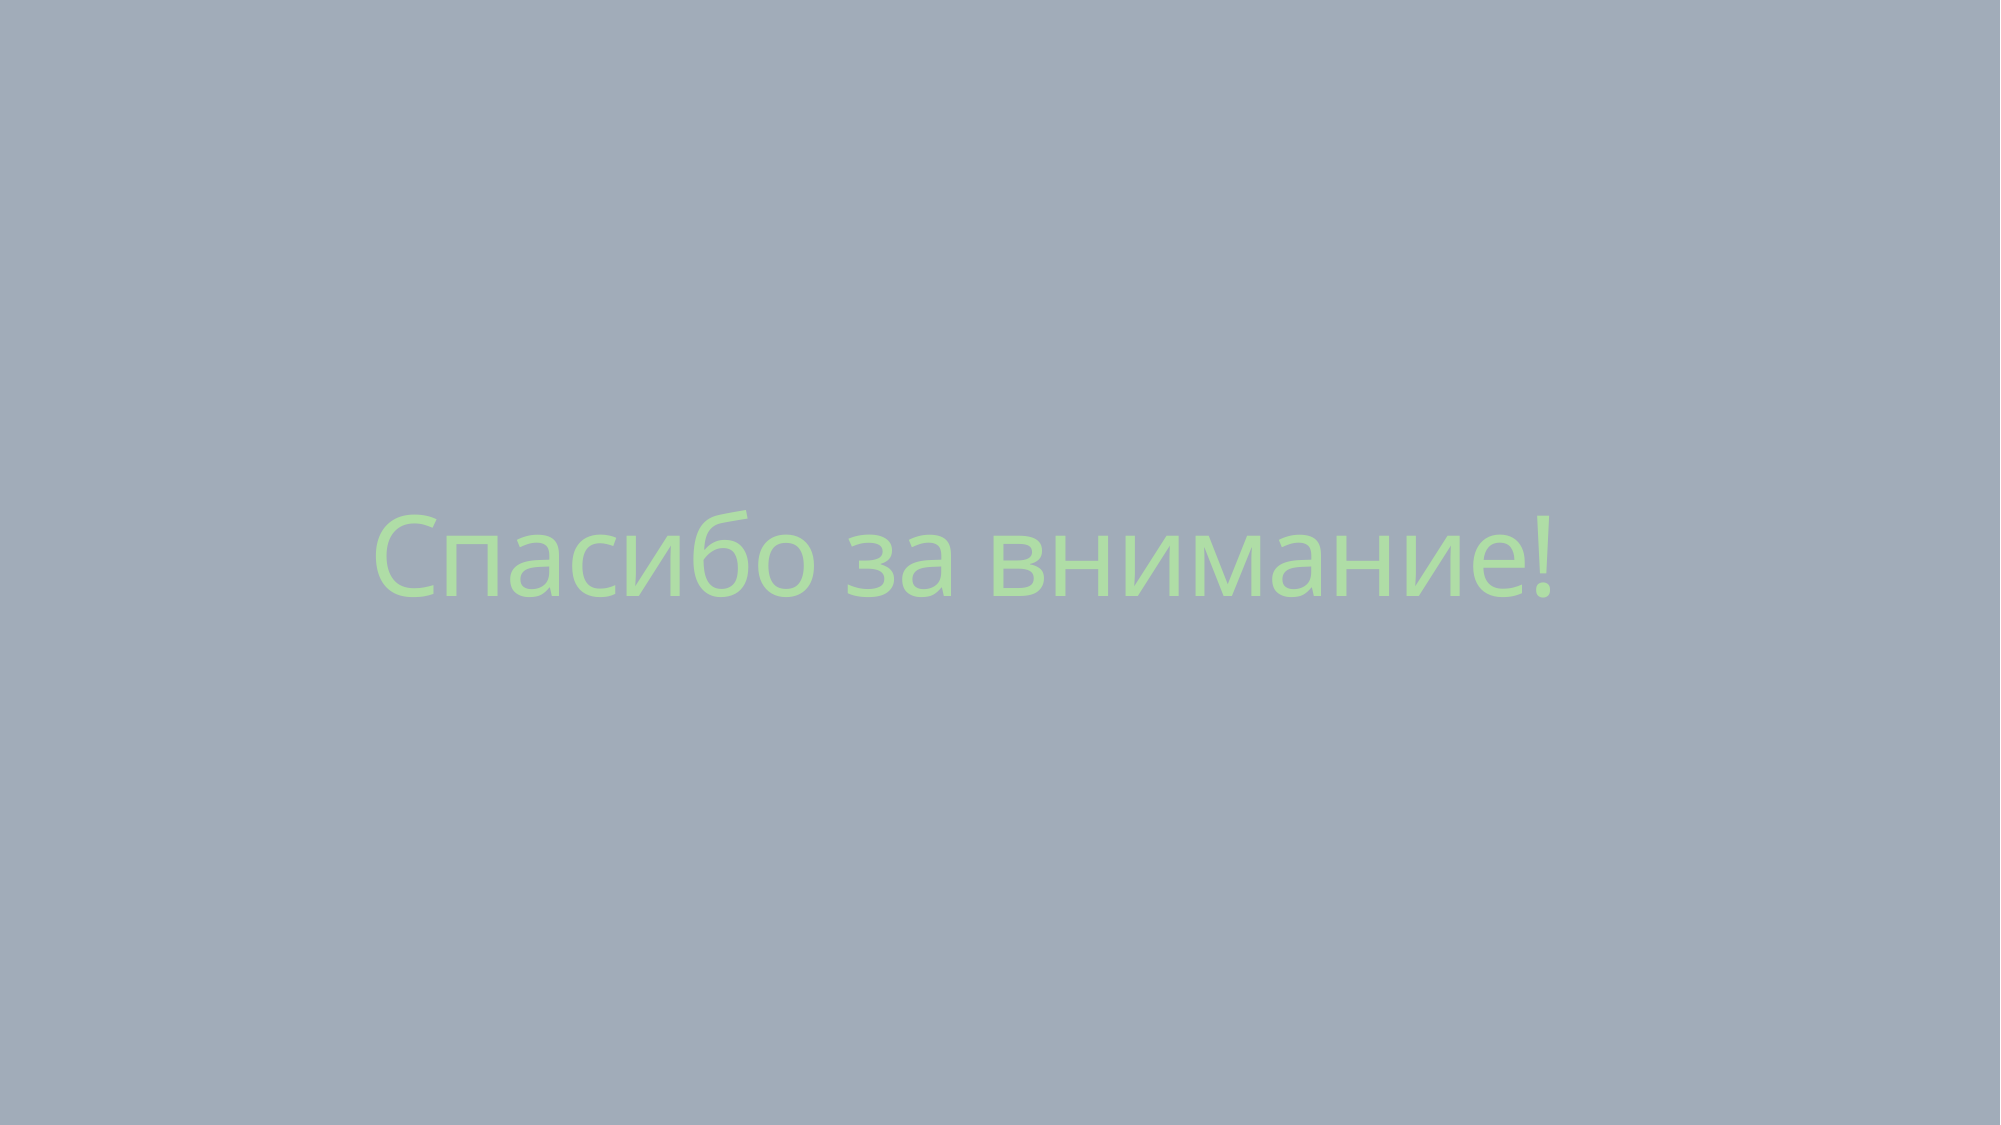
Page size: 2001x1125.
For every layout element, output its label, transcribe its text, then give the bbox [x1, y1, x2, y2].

title Спасибо за внимание! [354, 422, 1646, 703]
